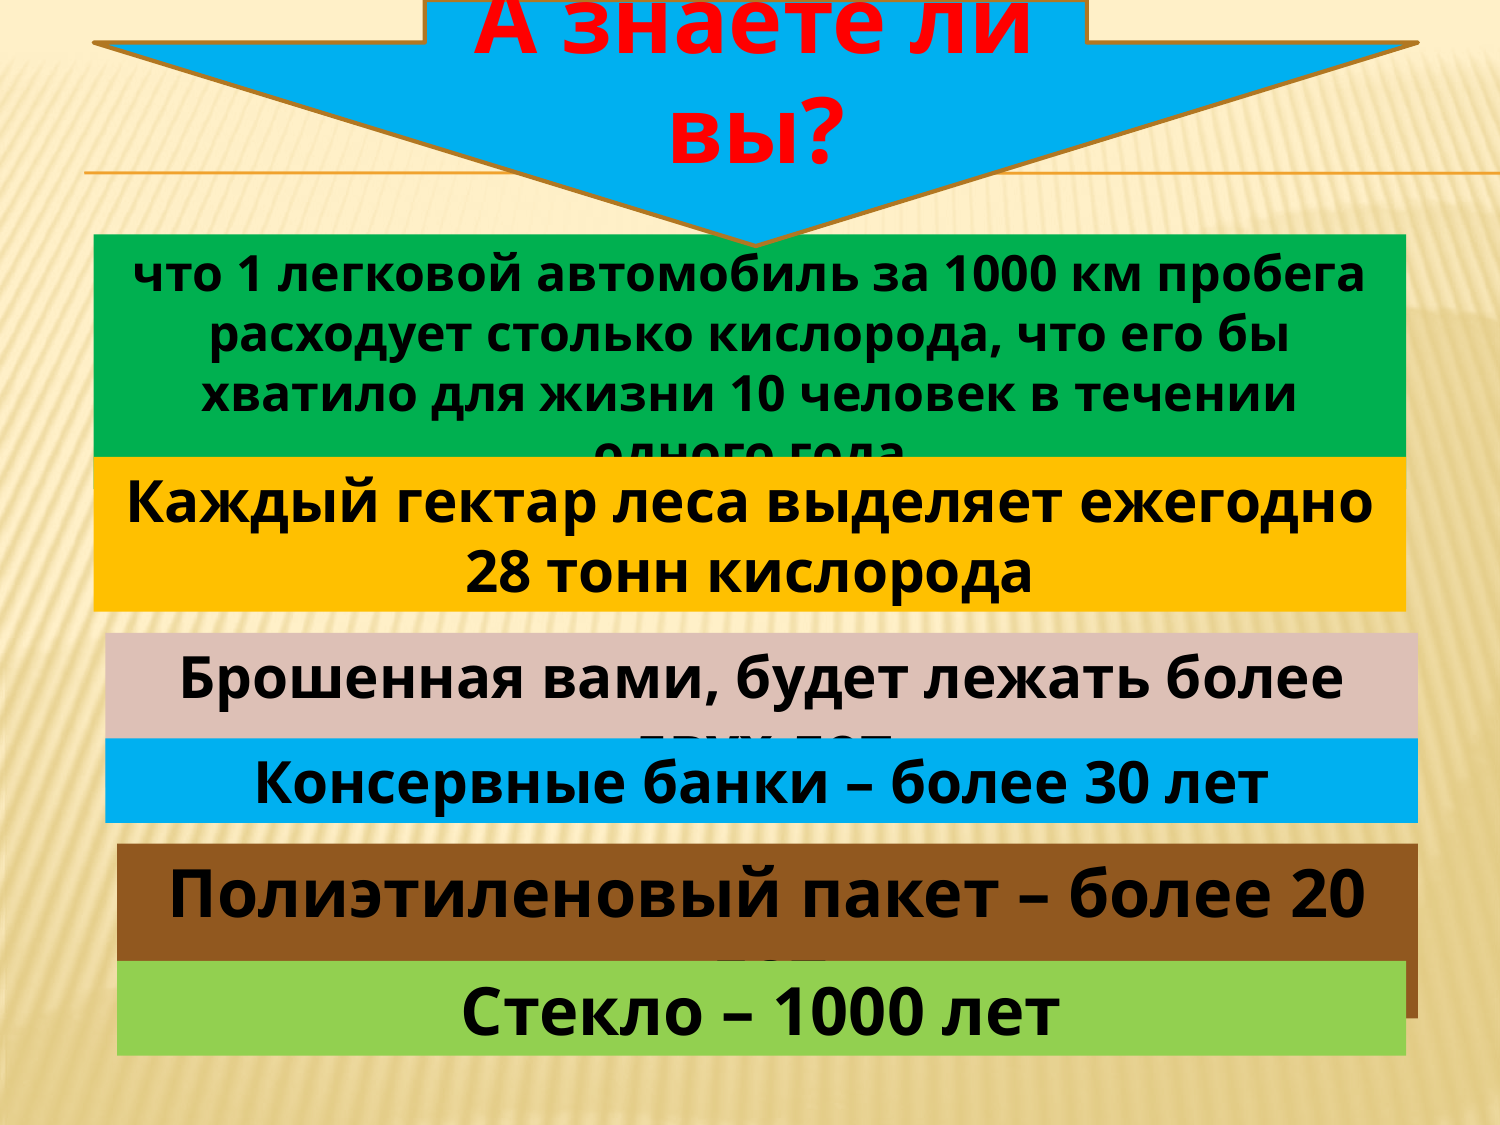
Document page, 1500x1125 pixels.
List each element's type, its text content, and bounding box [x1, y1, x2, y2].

text_box А знаете ли вы? [91, 0, 1420, 249]
text_box Брошенная вами, будет лежать более двух лет [105, 632, 1418, 738]
text_box что 1 легковой автомобиль за 1000 км пробега расходует столько кислорода, что его бы хватило для жизни 10 человек в течении одного года [93, 234, 1407, 456]
text_box Консервные банки – более 30 лет [105, 738, 1418, 823]
text_box Стекло – 1000 лет [117, 960, 1407, 1056]
text_box Каждый гектар леса выделяет ежегодно 28 тонн кислорода [93, 456, 1407, 612]
text_box Полиэтиленовый пакет – более 20 лет [117, 843, 1418, 1019]
